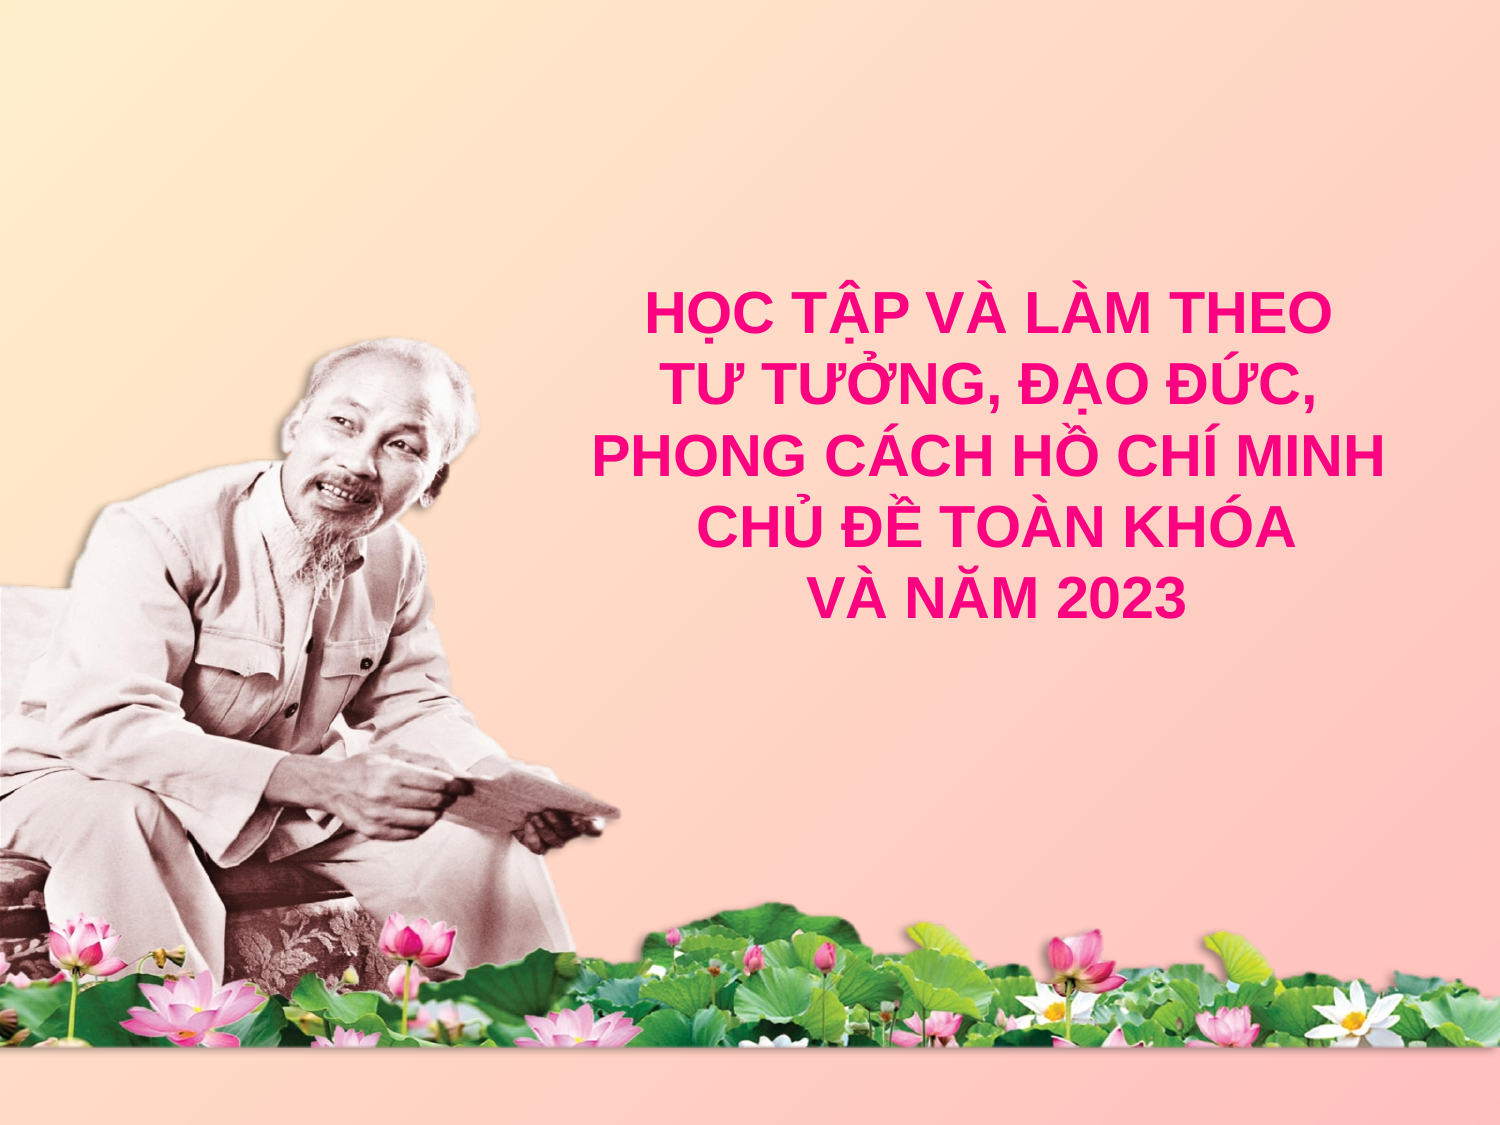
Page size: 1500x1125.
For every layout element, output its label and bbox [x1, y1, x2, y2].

picture [0, 225, 1500, 1049]
